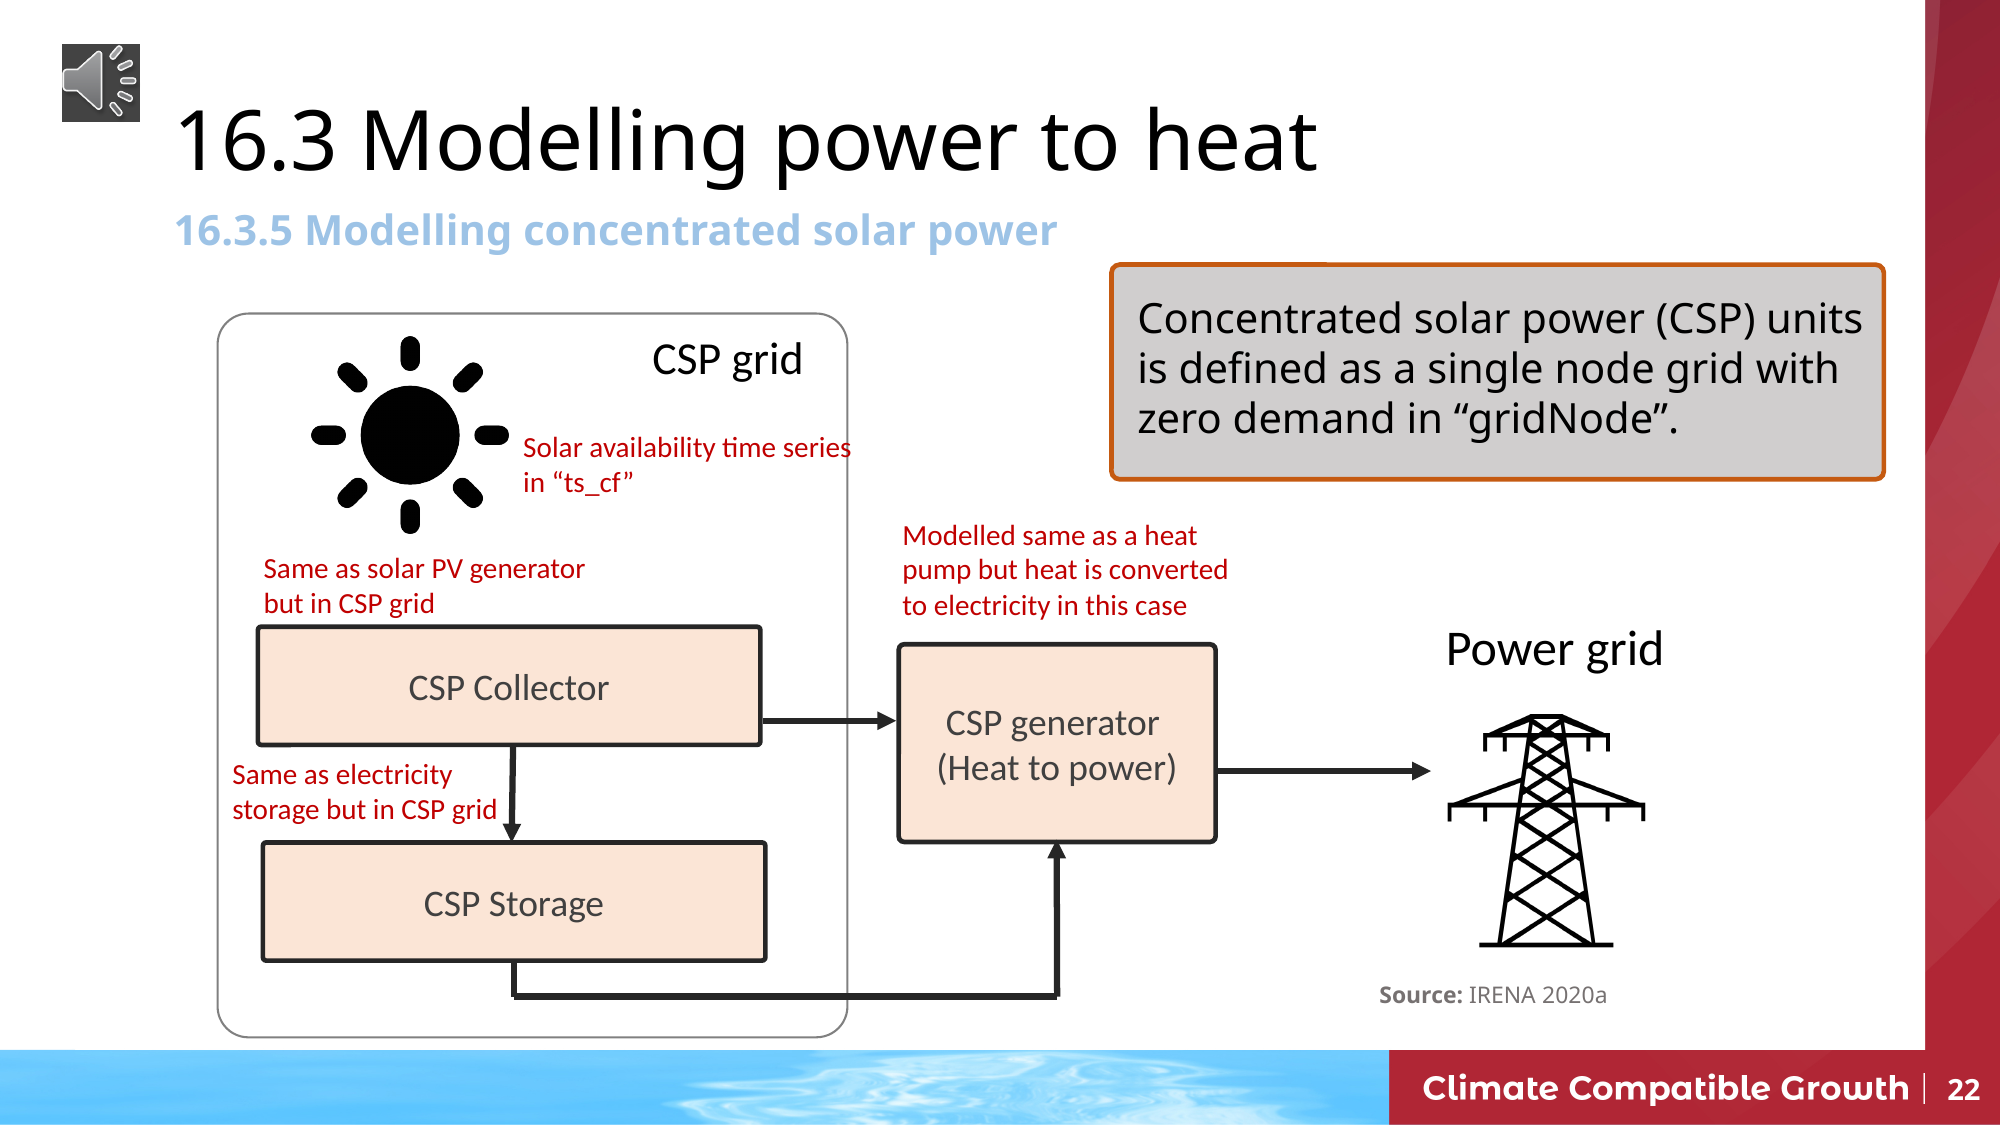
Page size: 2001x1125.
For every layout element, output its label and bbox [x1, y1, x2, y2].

text_box [257, 336, 1706, 997]
picture [0, 0, 2000, 1125]
